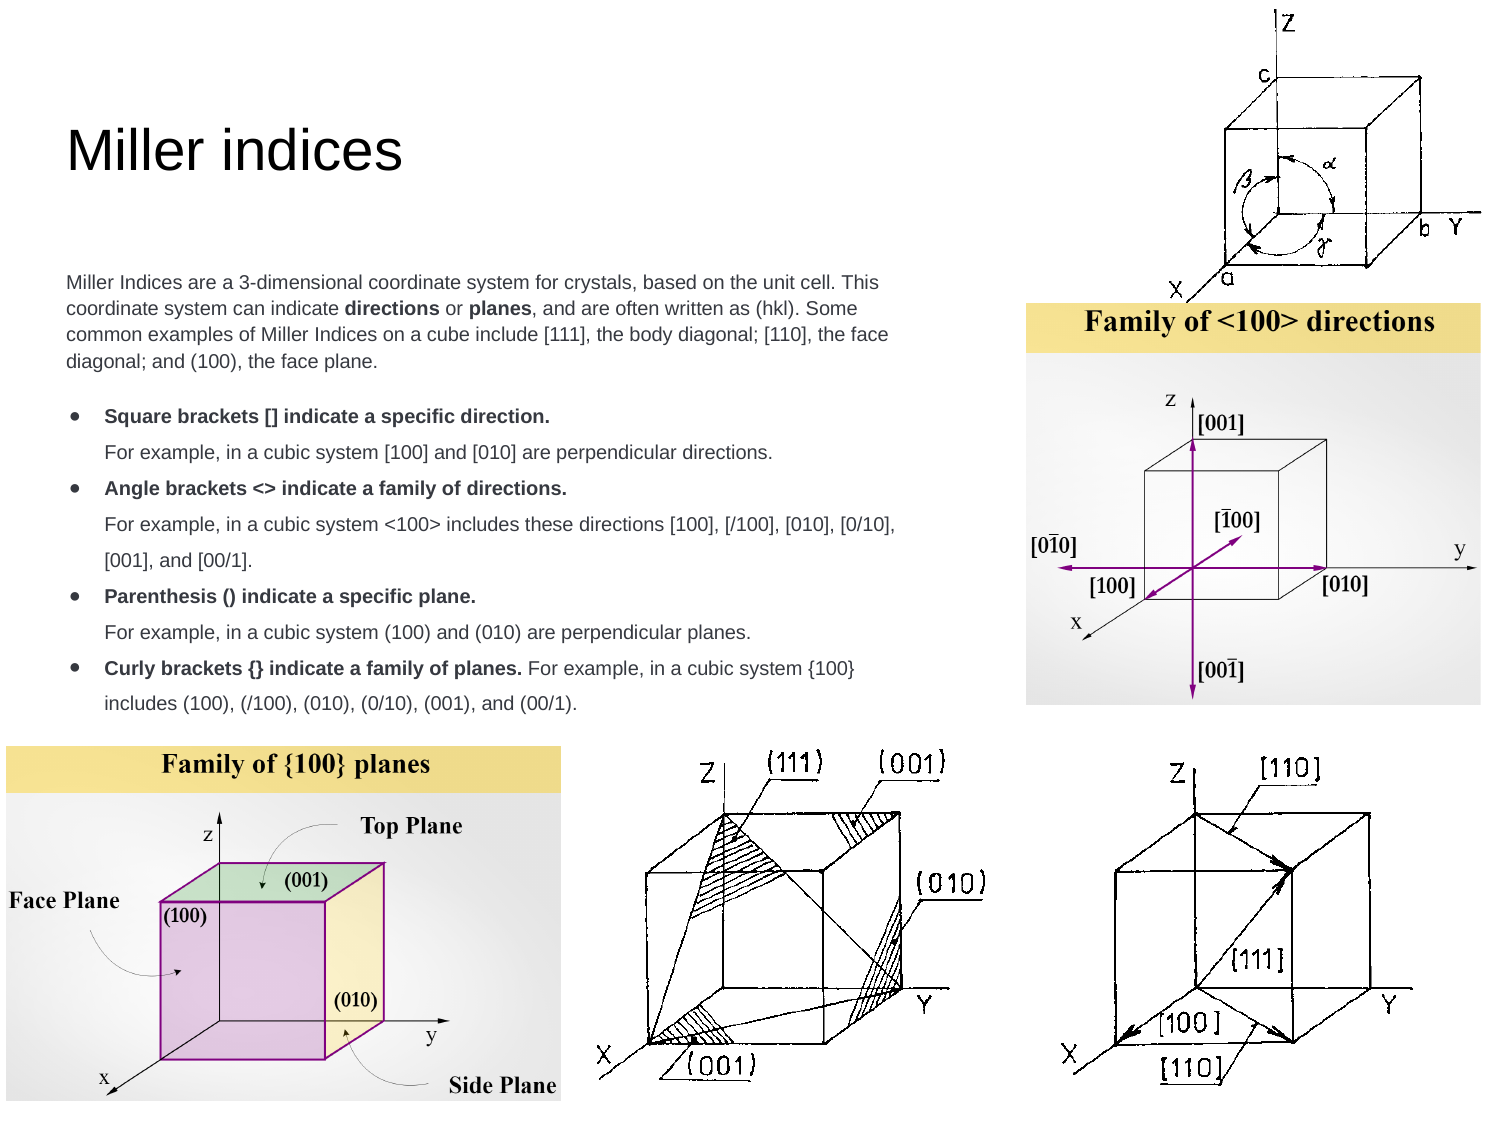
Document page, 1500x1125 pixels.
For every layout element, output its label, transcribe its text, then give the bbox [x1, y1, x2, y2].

list Miller Indices are a 3-dimensional coordinate system for crystals, based on the unit cell. This coordinate system can indicate directions or planes, and are often written as (hkl). Some common examples of Miller Indices on a cube include [111], the body diagonal; [110], the face diagonal; and (100), the face plane. Square brackets [] indicate a specific direction. For example, in a cubic system [100] and [010] are perpendicular directions. Angle brackets <> indicate a family of directions. For example, in a cubic system <100> includes these directions [100], [/100], [010], [0/10], [001], and [00/1]. Parenthesis () indicate a specific plane. For example, in a cubic system (100) and (010) are perpendicular planes. Curly brackets {} indicate a family of planes. For example, in a cubic system {100} includes (100), (/100), (010), (0/10), (001), and (00/1). [51, 252, 946, 732]
title Miller indices [51, 97, 1155, 223]
picture [591, 739, 1423, 1095]
picture [5, 746, 562, 1101]
picture [1025, 8, 1482, 705]
